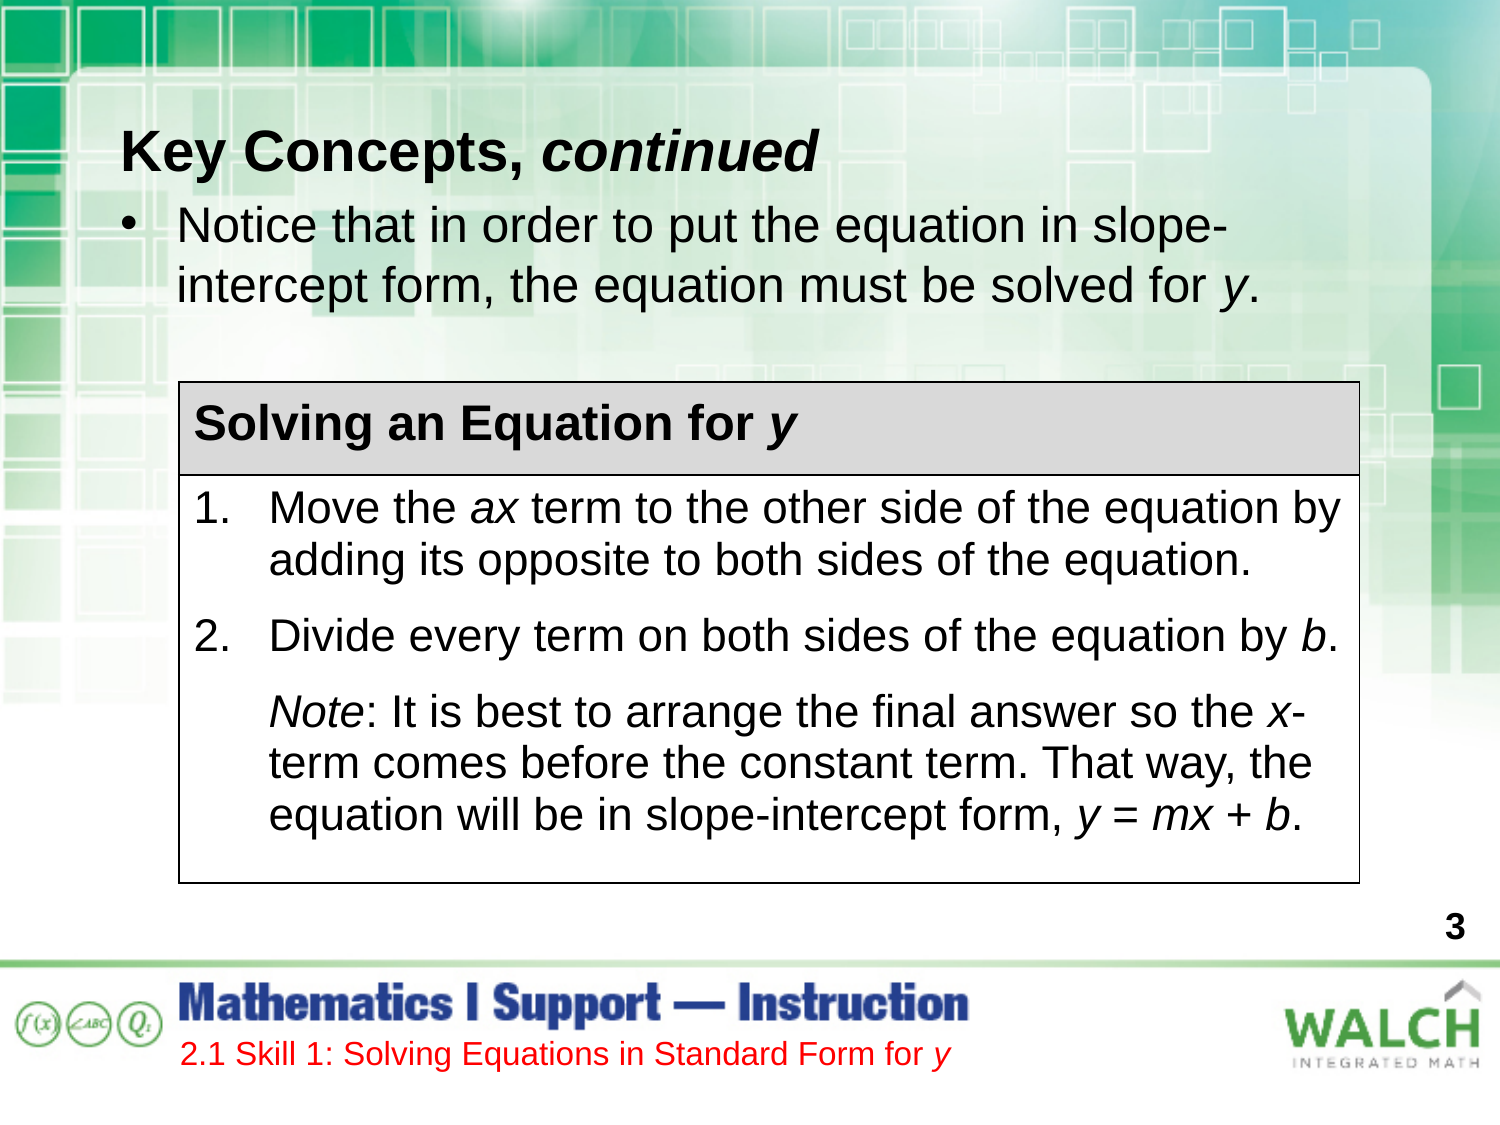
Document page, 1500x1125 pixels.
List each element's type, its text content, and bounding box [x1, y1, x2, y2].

picture [0, 0, 1500, 1091]
slide_number 3 [1394, 901, 1481, 949]
subtitle Key Concepts, continued Notice that in order to put the equation in slope-intercept form, the equation must be solved for y. [105, 105, 1394, 949]
list 2.1 Skill 1: Solving Equations in Standard Form for y [164, 1024, 1305, 1084]
table_header Solving an Equation for y [180, 383, 1359, 474]
table_cell Move the ax term to the other side of the equation by adding its opposite to both sides of the equation. Divide every term on both sides of the equation by b. Note: It is best to arrange the final answer so the x-term comes before the constant term. That way, the equation will be in slope‑intercept form, y = mx + b. [180, 476, 1359, 882]
